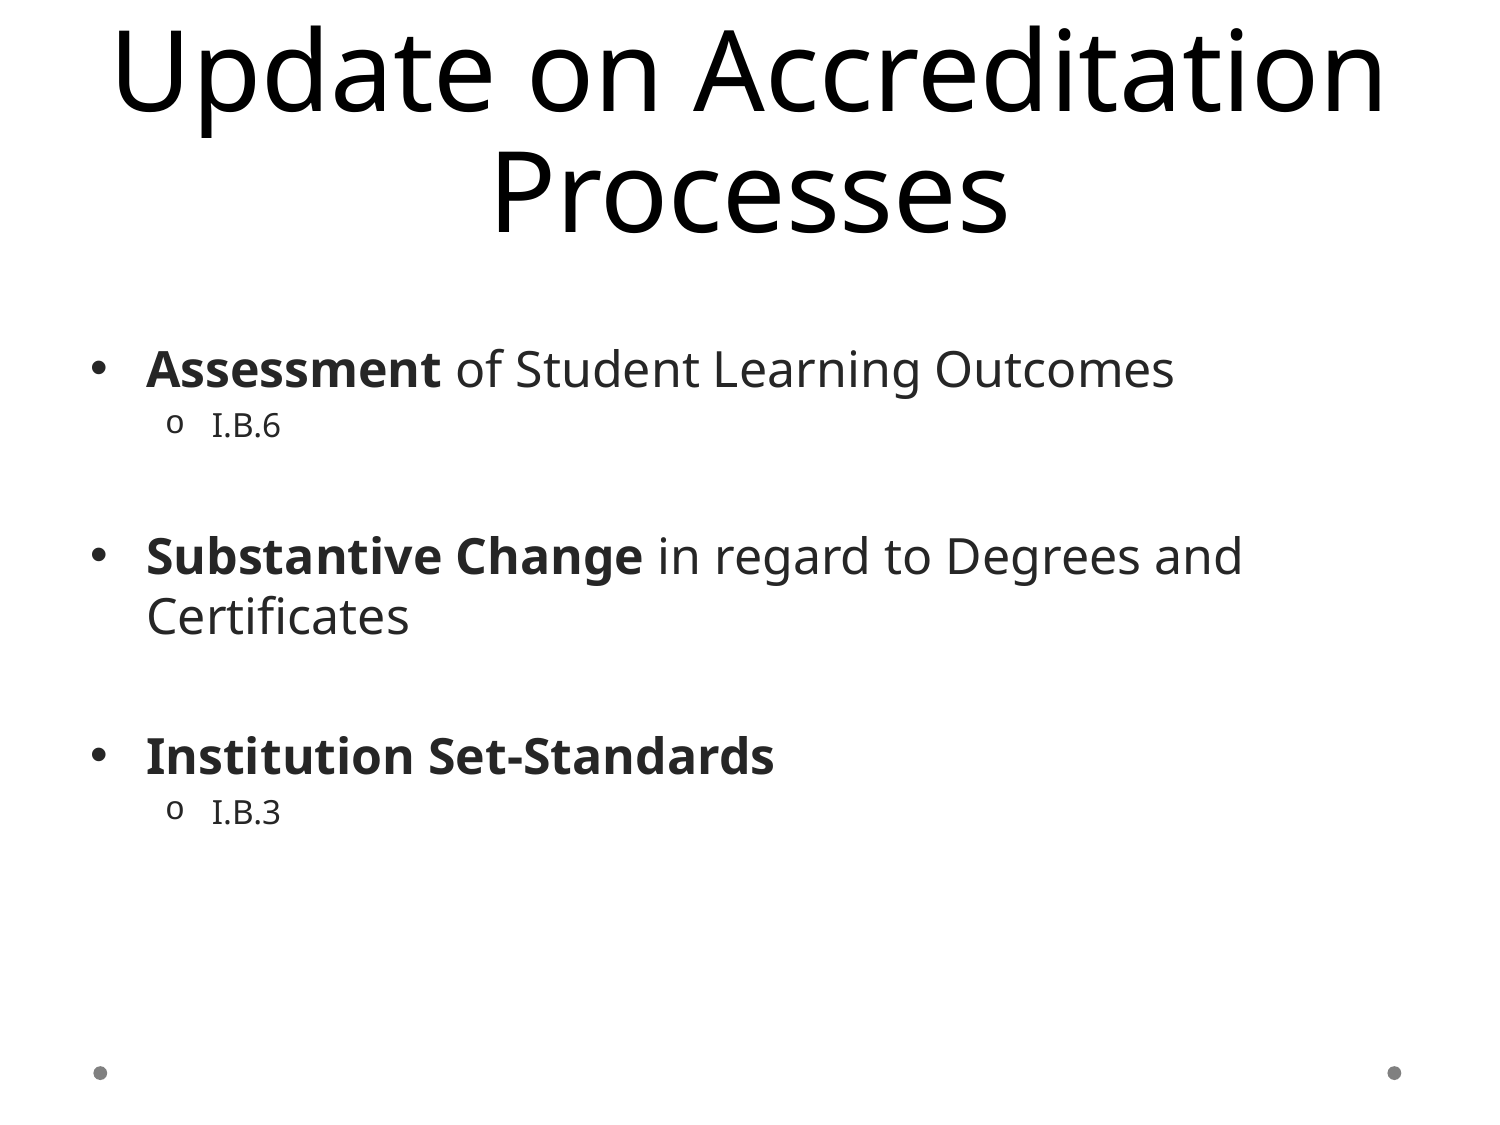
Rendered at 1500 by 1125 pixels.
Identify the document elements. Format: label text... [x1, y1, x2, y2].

list Assessment of Student Learning Outcomes I.B.6 Substantive Change in regard to Degrees and Certificates Institution Set-Standards I.B.3 [75, 330, 1425, 1005]
title Update on Accreditation Processes [75, 0, 1425, 263]
